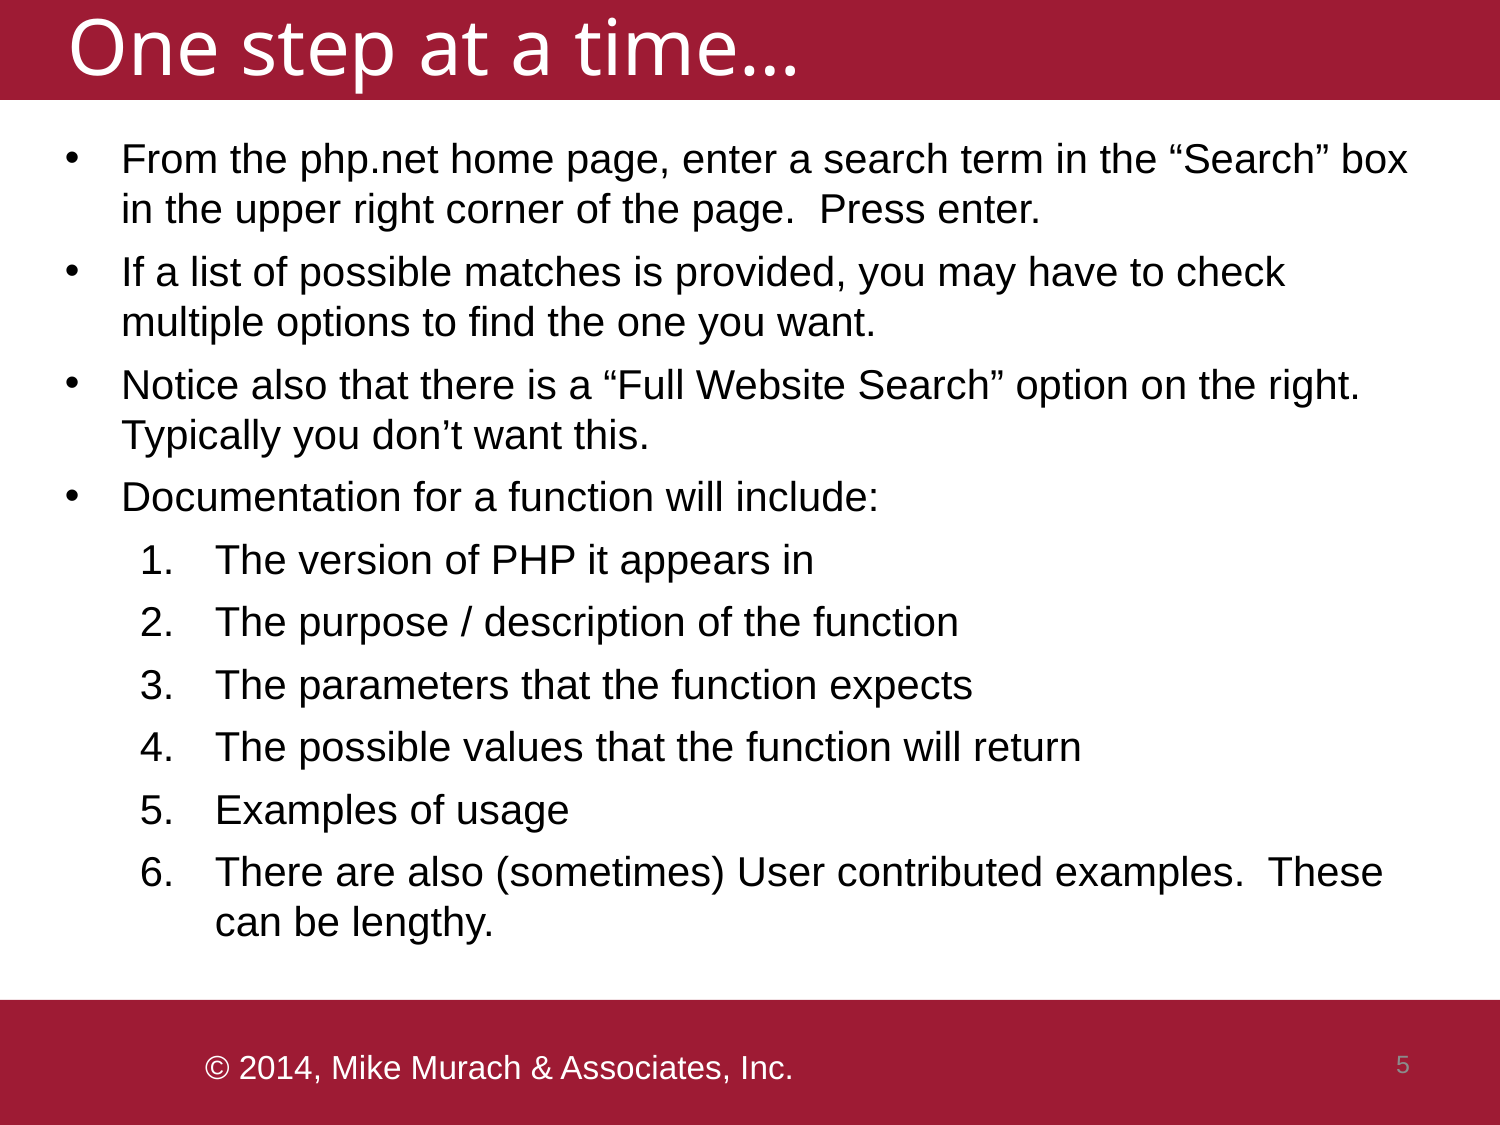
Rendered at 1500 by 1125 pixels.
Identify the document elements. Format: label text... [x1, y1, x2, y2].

title One step at a time… [0, 0, 1500, 100]
text_box From the php.net home page, enter a search term in the “Search” box in the upper right corner of the page. Press enter. If a list of possible matches is provided, you may have to check multiple options to find the one you want. Notice also that there is a “Full Website Search” option on the right. Typically you don’t want this. Documentation for a function will include: The version of PHP it appears in The purpose / description of the function The parameters that the function expects The possible values that the function will return Examples of usage There are also (sometimes) User contributed examples. These can be lengthy. [50, 124, 1425, 1066]
footer © 2014, Mike Murach & Associates, Inc. [75, 1066, 926, 1091]
slide_number 5 [1074, 1066, 1425, 1089]
